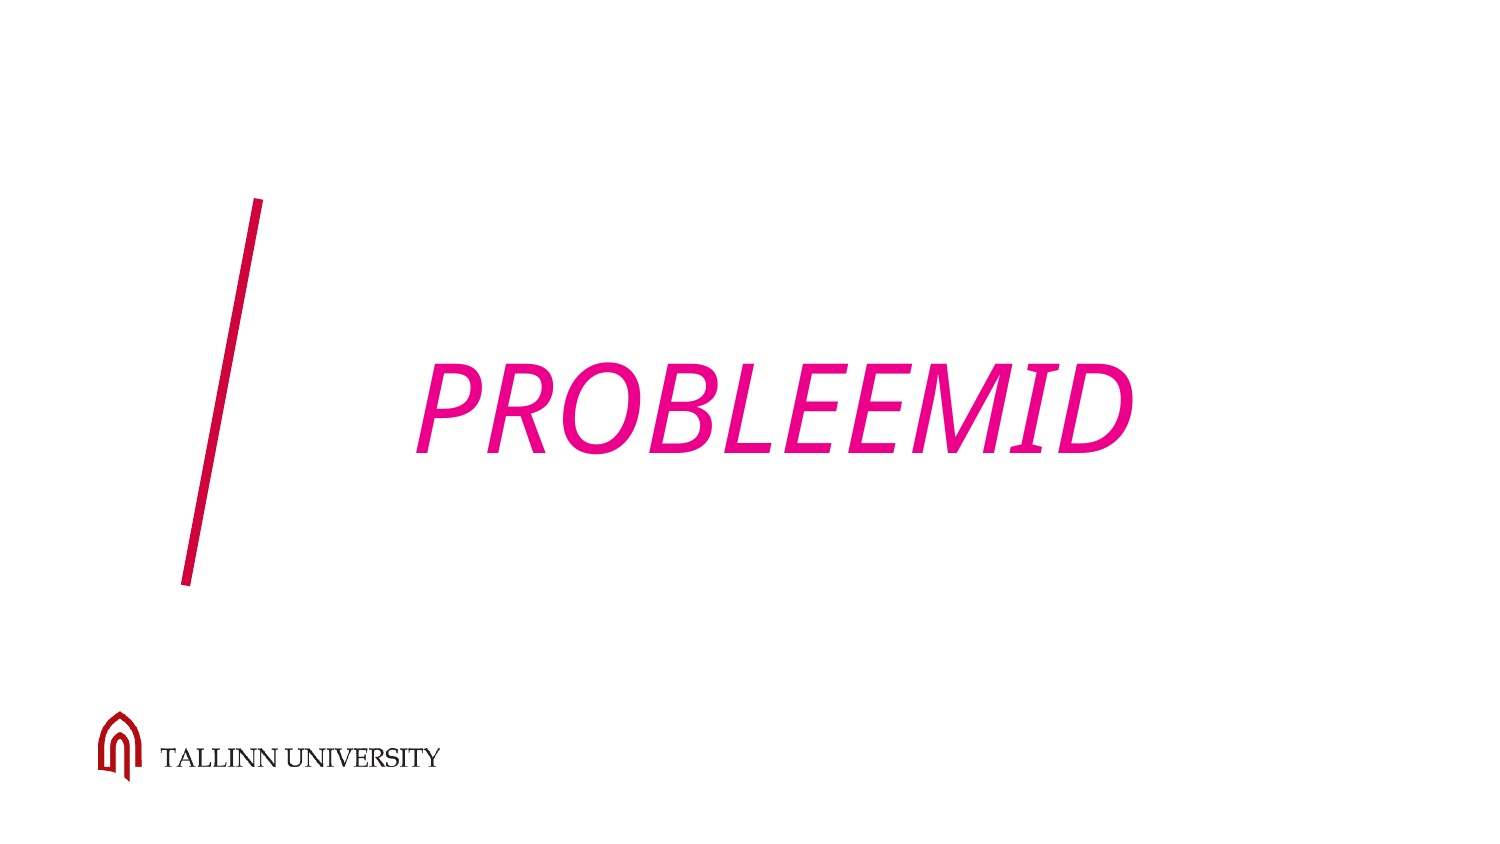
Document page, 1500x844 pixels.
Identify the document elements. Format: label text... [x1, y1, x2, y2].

title PROBLEEMID [288, 296, 1261, 487]
picture [98, 711, 440, 782]
